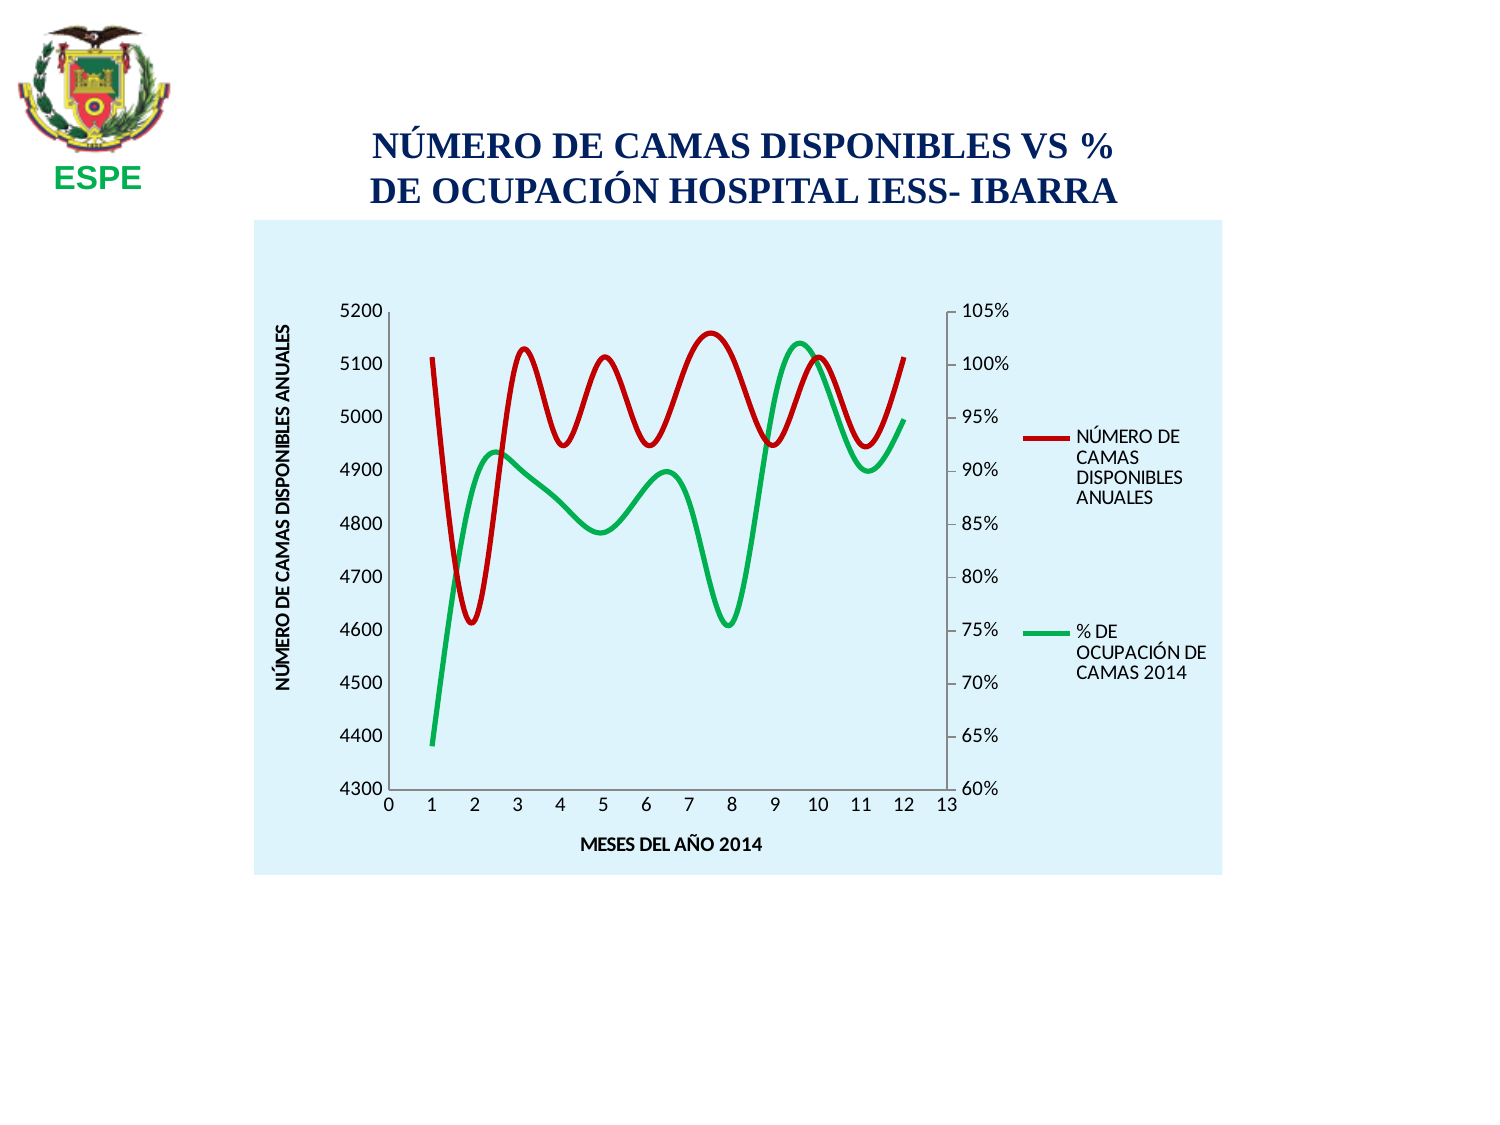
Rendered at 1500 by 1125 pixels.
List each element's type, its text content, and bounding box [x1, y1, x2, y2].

picture [9, 5, 184, 162]
chart [253, 219, 1223, 876]
text_box NÚMERO DE CAMAS DISPONIBLES VS % DE OCUPACIÓN HOSPITAL IESS- IBARRA [336, 113, 1152, 218]
text_box ESPE [29, 169, 167, 204]
